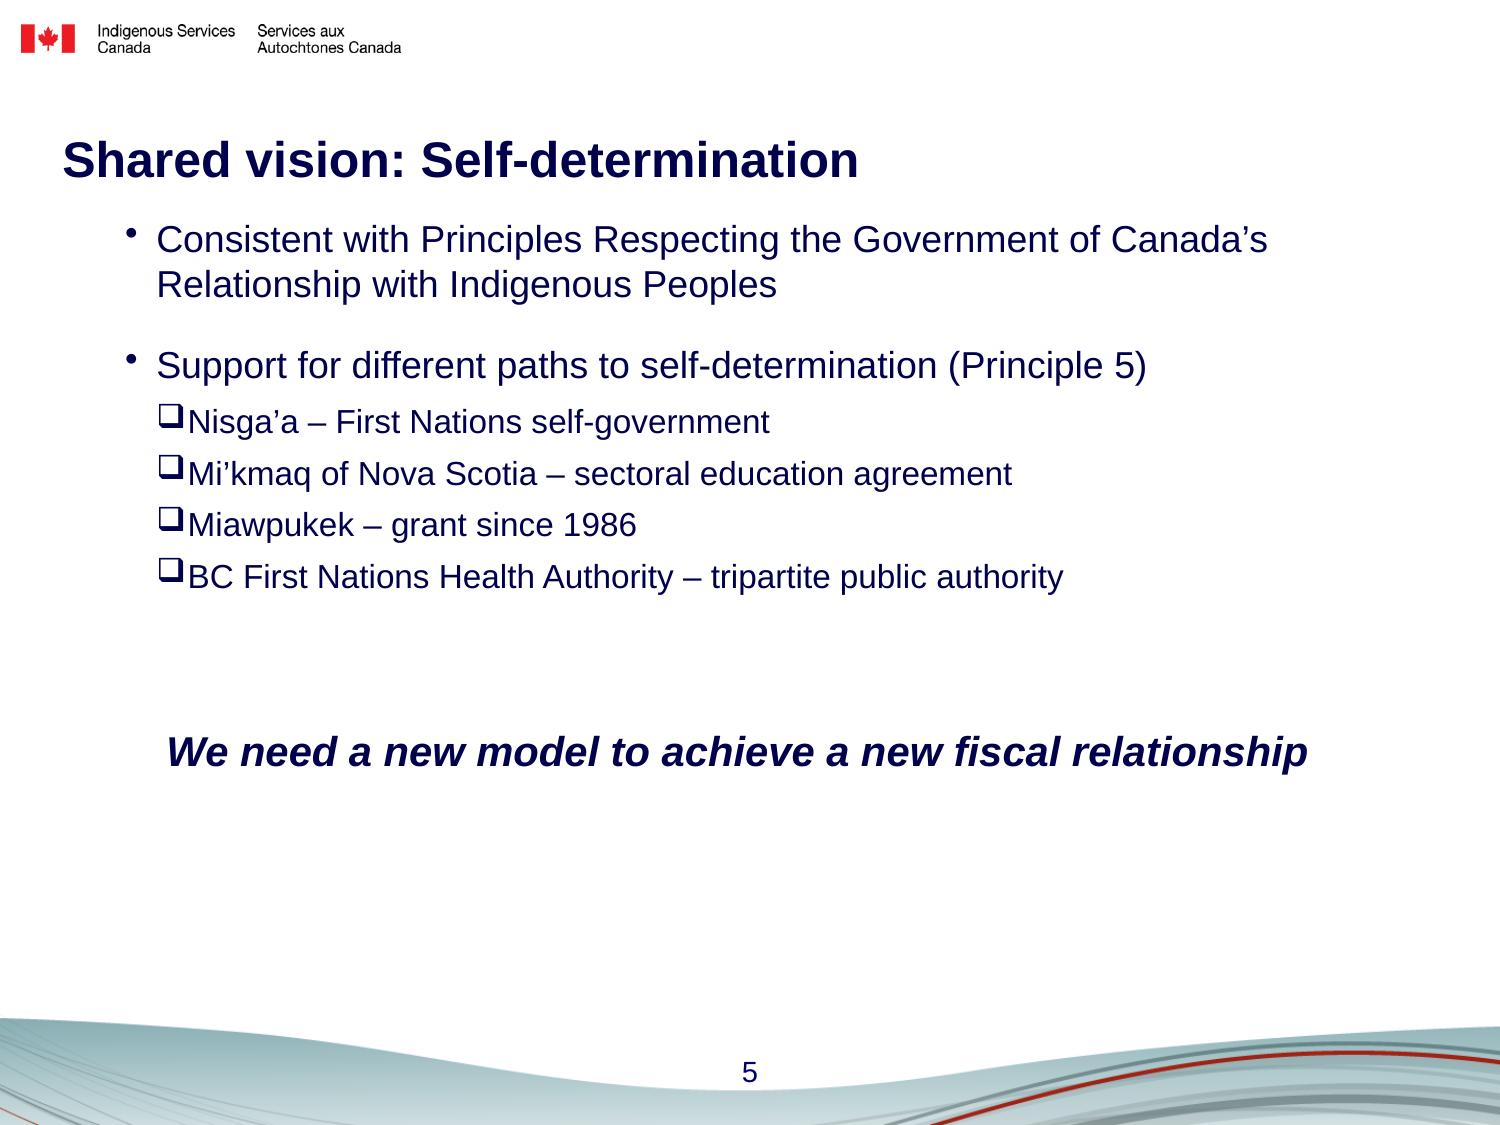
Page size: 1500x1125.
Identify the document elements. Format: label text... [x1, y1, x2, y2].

title Shared vision: Self-determination [62, 137, 1350, 188]
slide_number 5 [687, 1050, 813, 1100]
picture [0, 0, 1500, 1125]
list Consistent with Principles Respecting the Government of Canada’s Relationship with Indigenous Peoples Support for different paths to self-determination (Principle 5) Nisga’a – First Nations self-government Mi’kmaq of Nova Scotia – sectoral education agreement Miawpukek – grant since 1986 BC First Nations Health Authority – tripartite public authority We need a new model to achieve a new fiscal relationship [125, 214, 1350, 1037]
